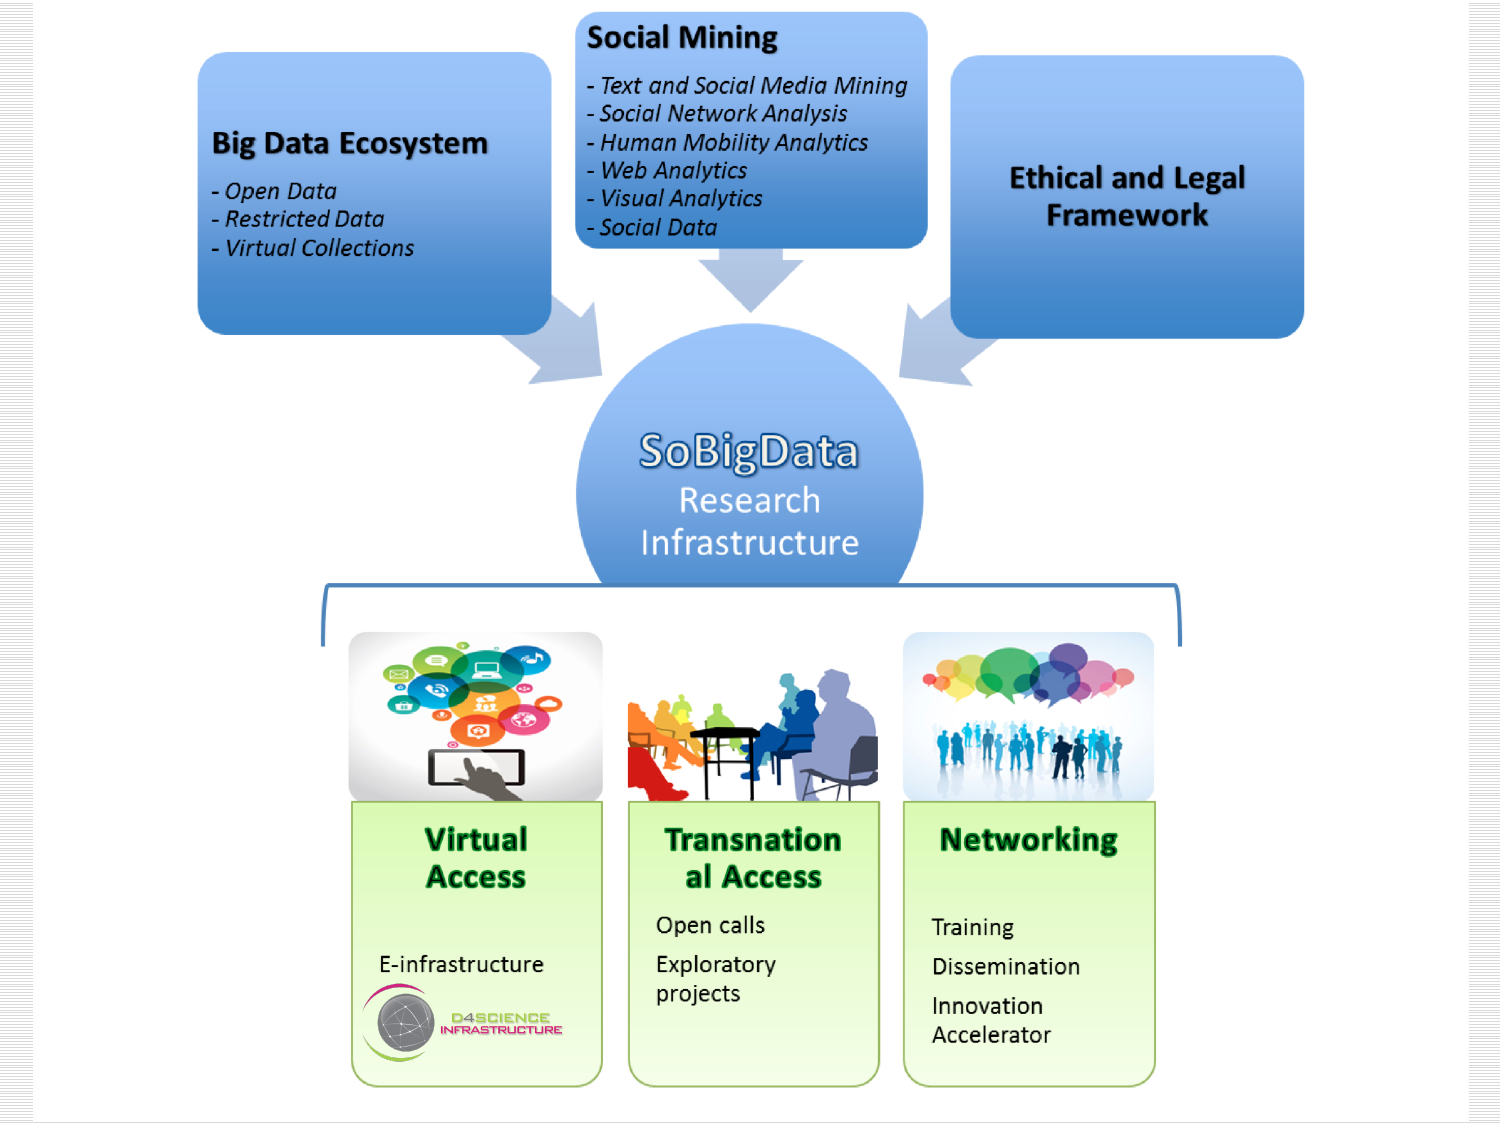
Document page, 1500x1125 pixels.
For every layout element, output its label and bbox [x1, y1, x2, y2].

text_box [32, 2, 1469, 1121]
picture [361, 983, 564, 1062]
